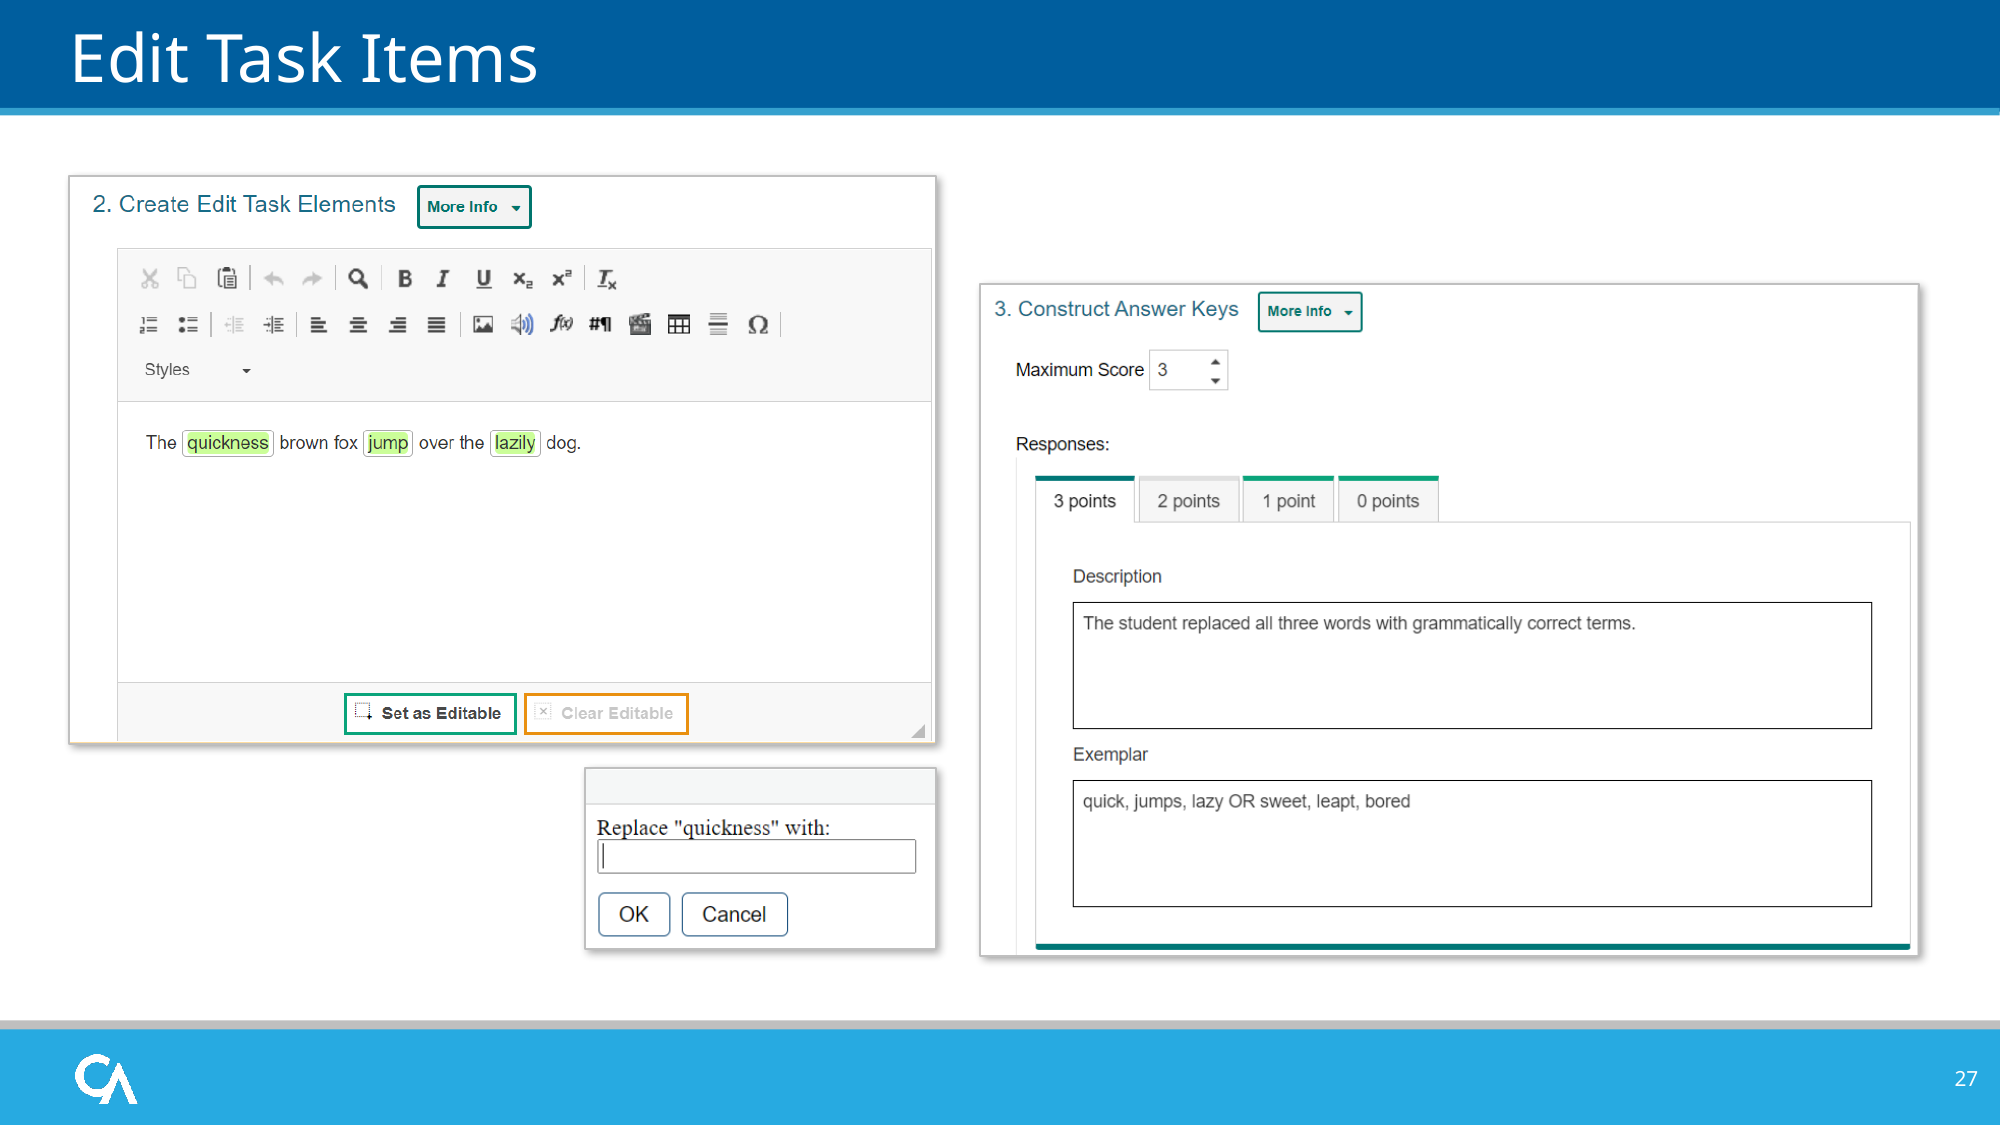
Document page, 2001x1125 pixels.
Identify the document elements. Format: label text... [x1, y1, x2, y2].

picture [980, 284, 1918, 956]
picture [69, 176, 935, 743]
slide_number 27 [1877, 1057, 1993, 1103]
picture [75, 1054, 138, 1104]
picture [585, 768, 935, 949]
title Edit Task Items [69, 10, 1935, 96]
